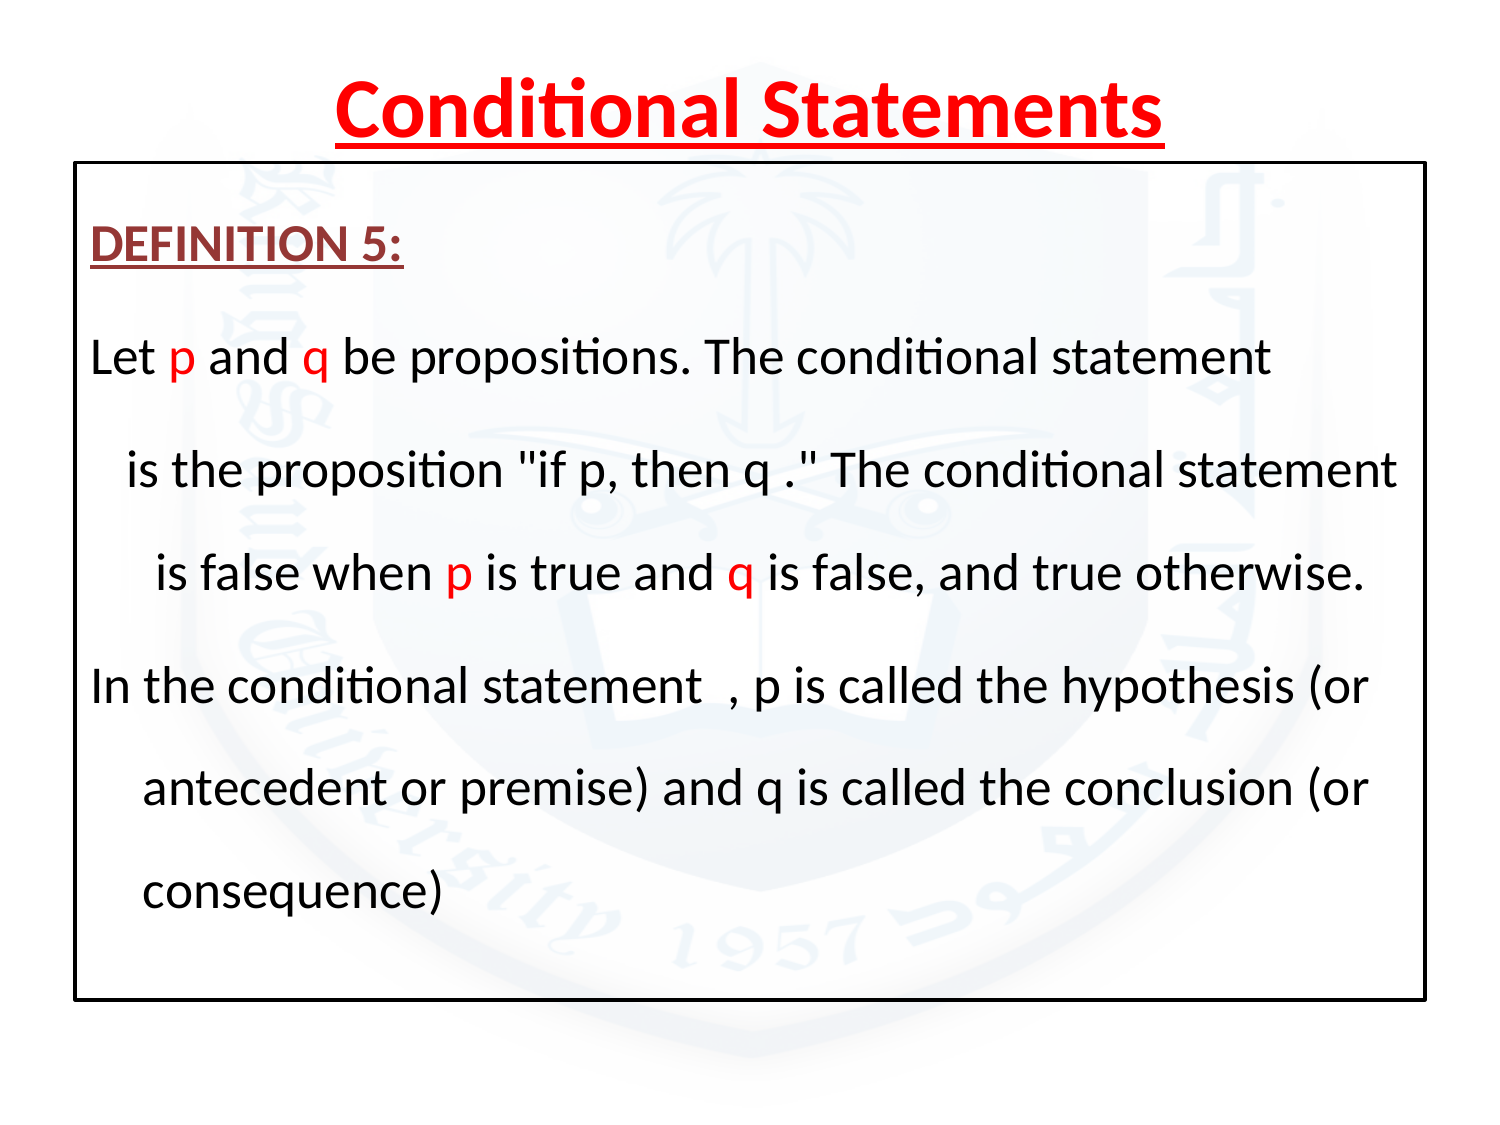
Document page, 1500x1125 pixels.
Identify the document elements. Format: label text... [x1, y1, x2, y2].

title Conditional Statements [75, 45, 1425, 161]
